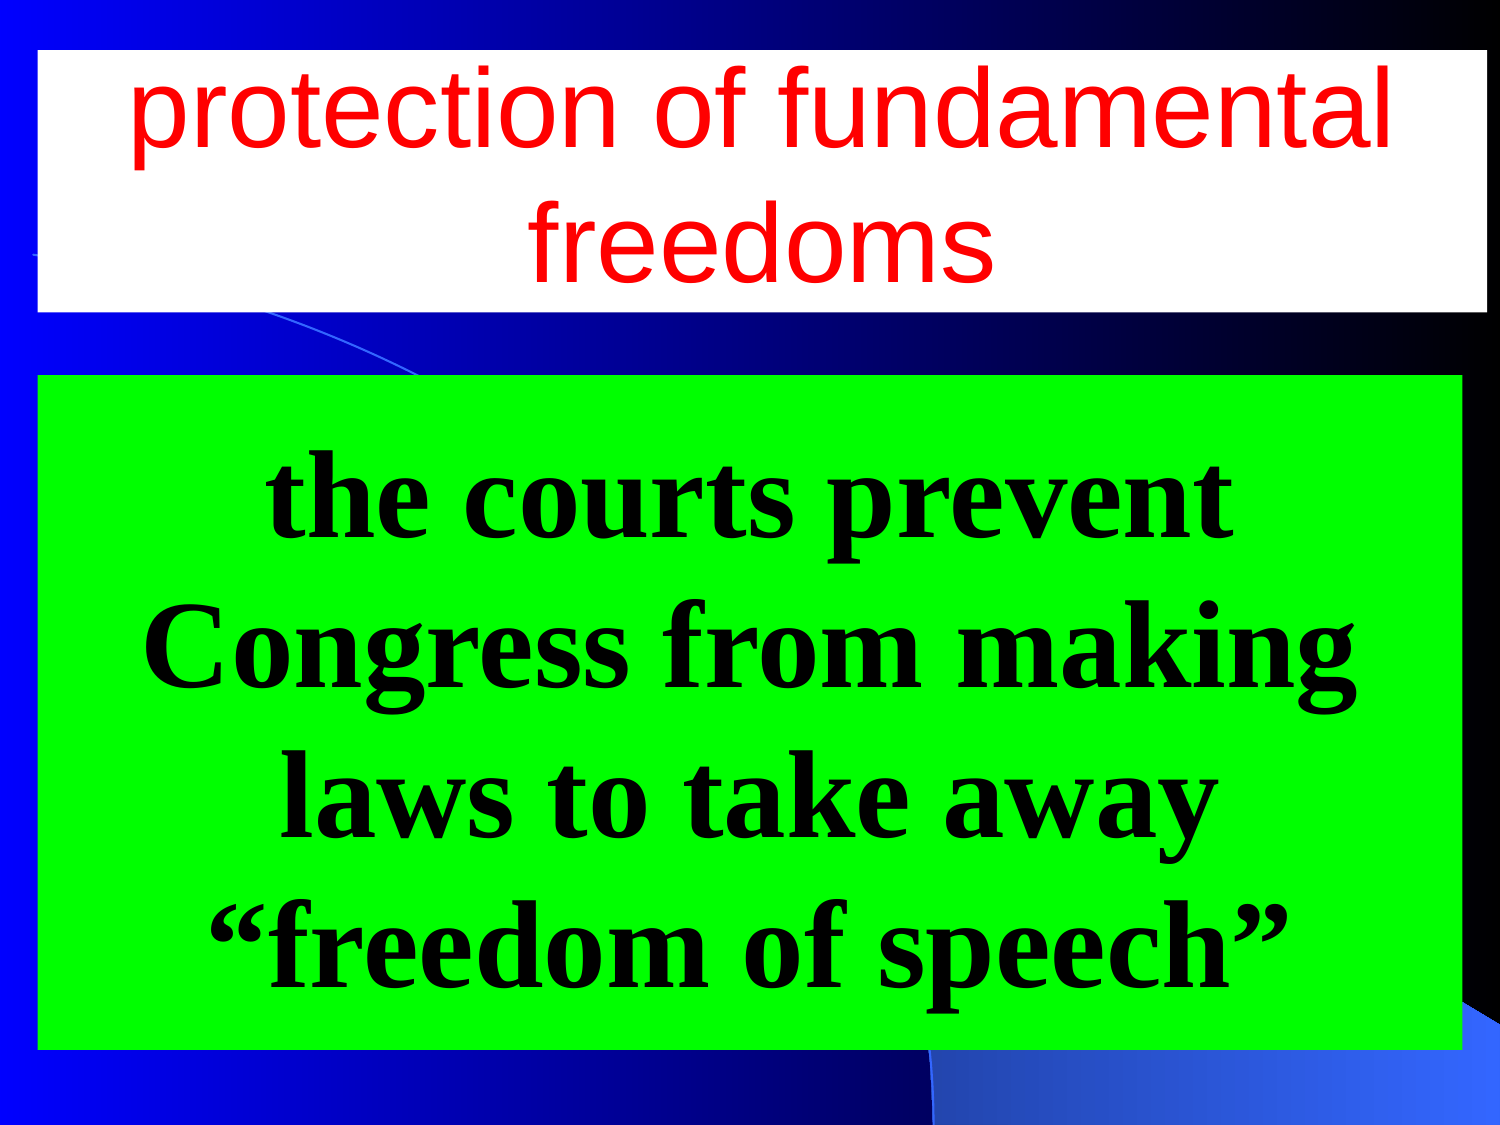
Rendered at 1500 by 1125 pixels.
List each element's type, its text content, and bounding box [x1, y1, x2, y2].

title protection of fundamental freedoms [37, 49, 1488, 313]
subtitle the courts prevent Congress from making laws to take away “freedom of speech” [37, 374, 1463, 1051]
